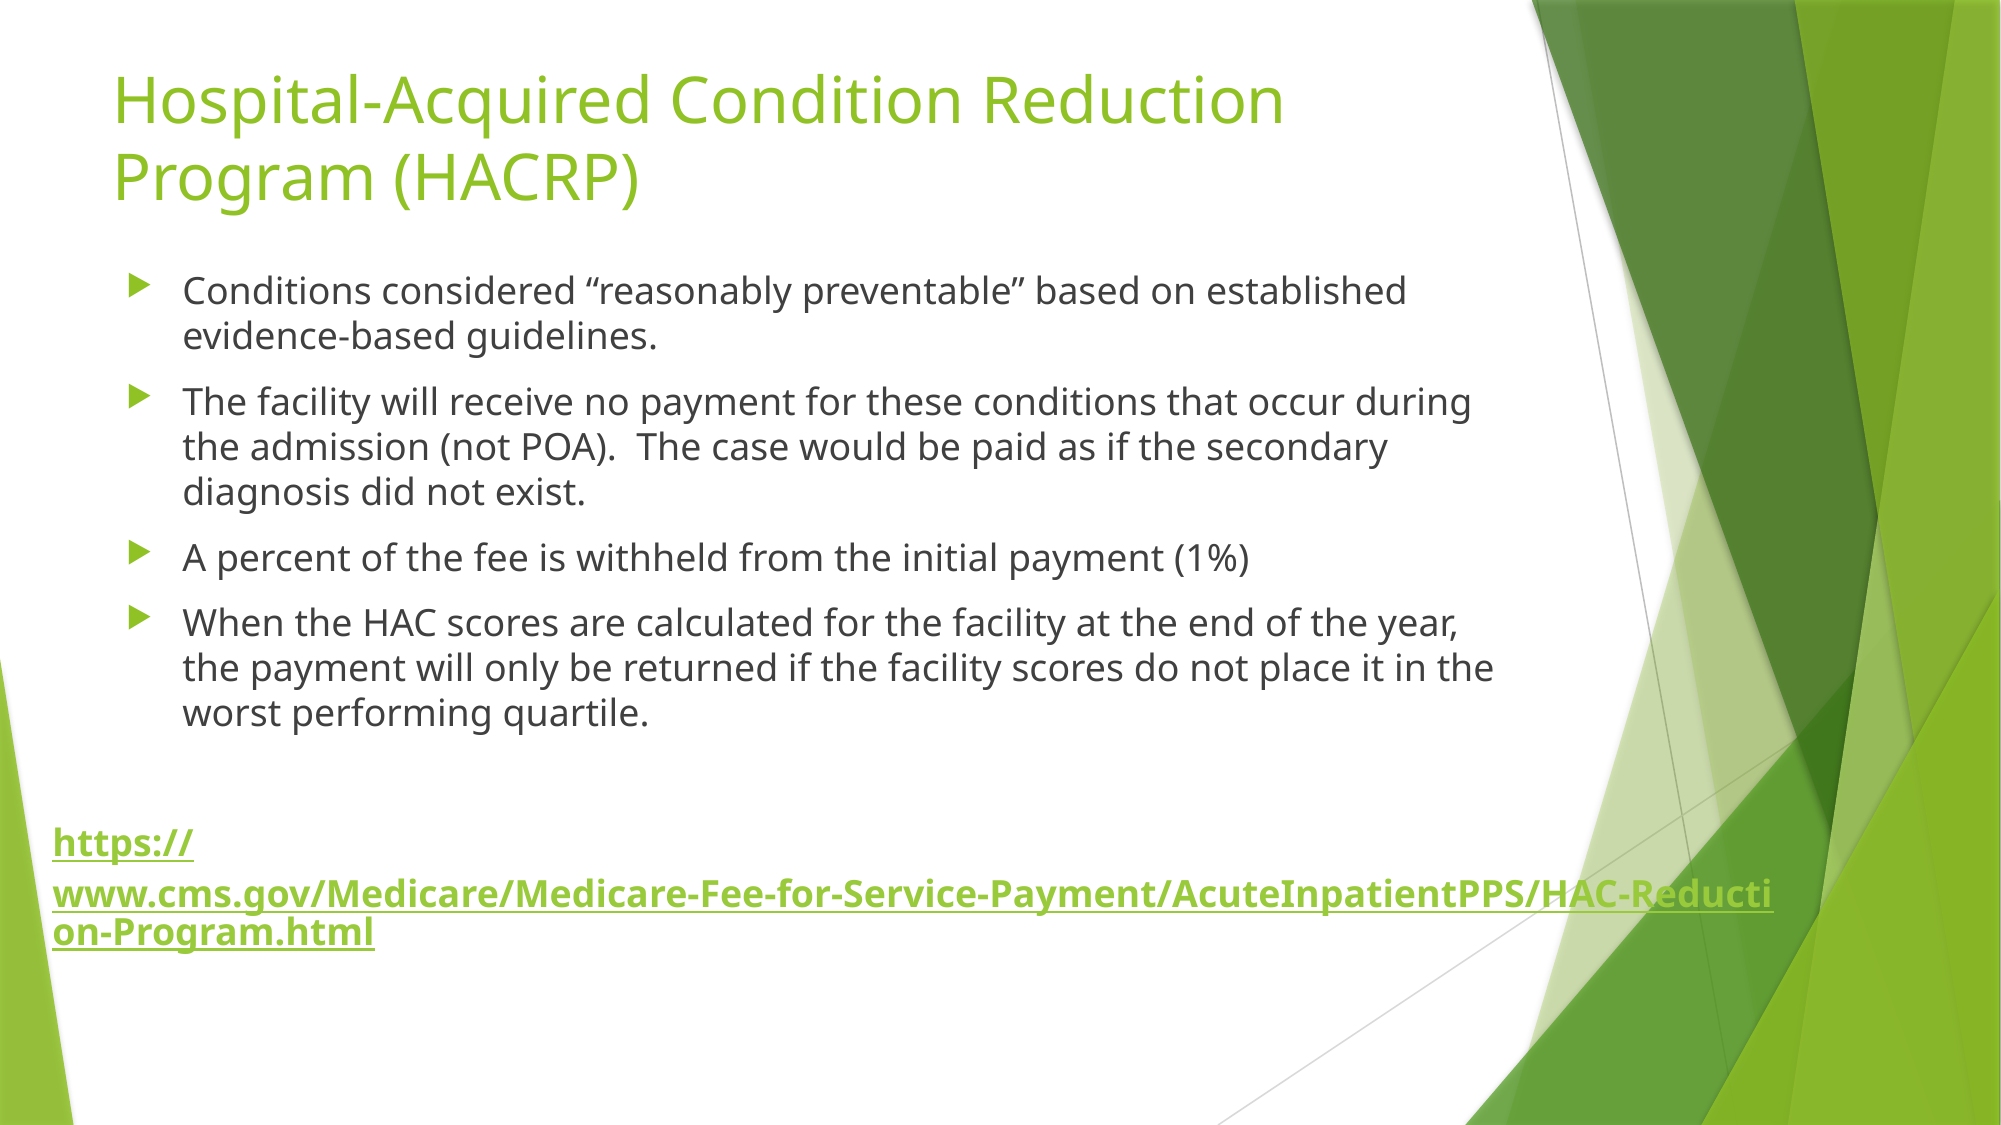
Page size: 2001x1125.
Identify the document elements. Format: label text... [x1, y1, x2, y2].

title Hospital-Acquired Condition Reduction Program (HACRP) [97, 51, 1508, 222]
list Conditions considered “reasonably preventable” based on established evidence-based guidelines. The facility will receive no payment for these conditions that occur during the admission (not POA). The case would be paid as if the secondary diagnosis did not exist. A percent of the fee is withheld from the initial payment (1%) When the HAC scores are calculated for the facility at the end of the year, the payment will only be returned if the facility scores do not place it in the worst performing quartile. [111, 259, 1522, 811]
text_box https://www.cms.gov/Medicare/Medicare-Fee-for-Service-Payment/AcuteInpatientPPS/HAC-Reduction-Program.html [37, 811, 1810, 974]
